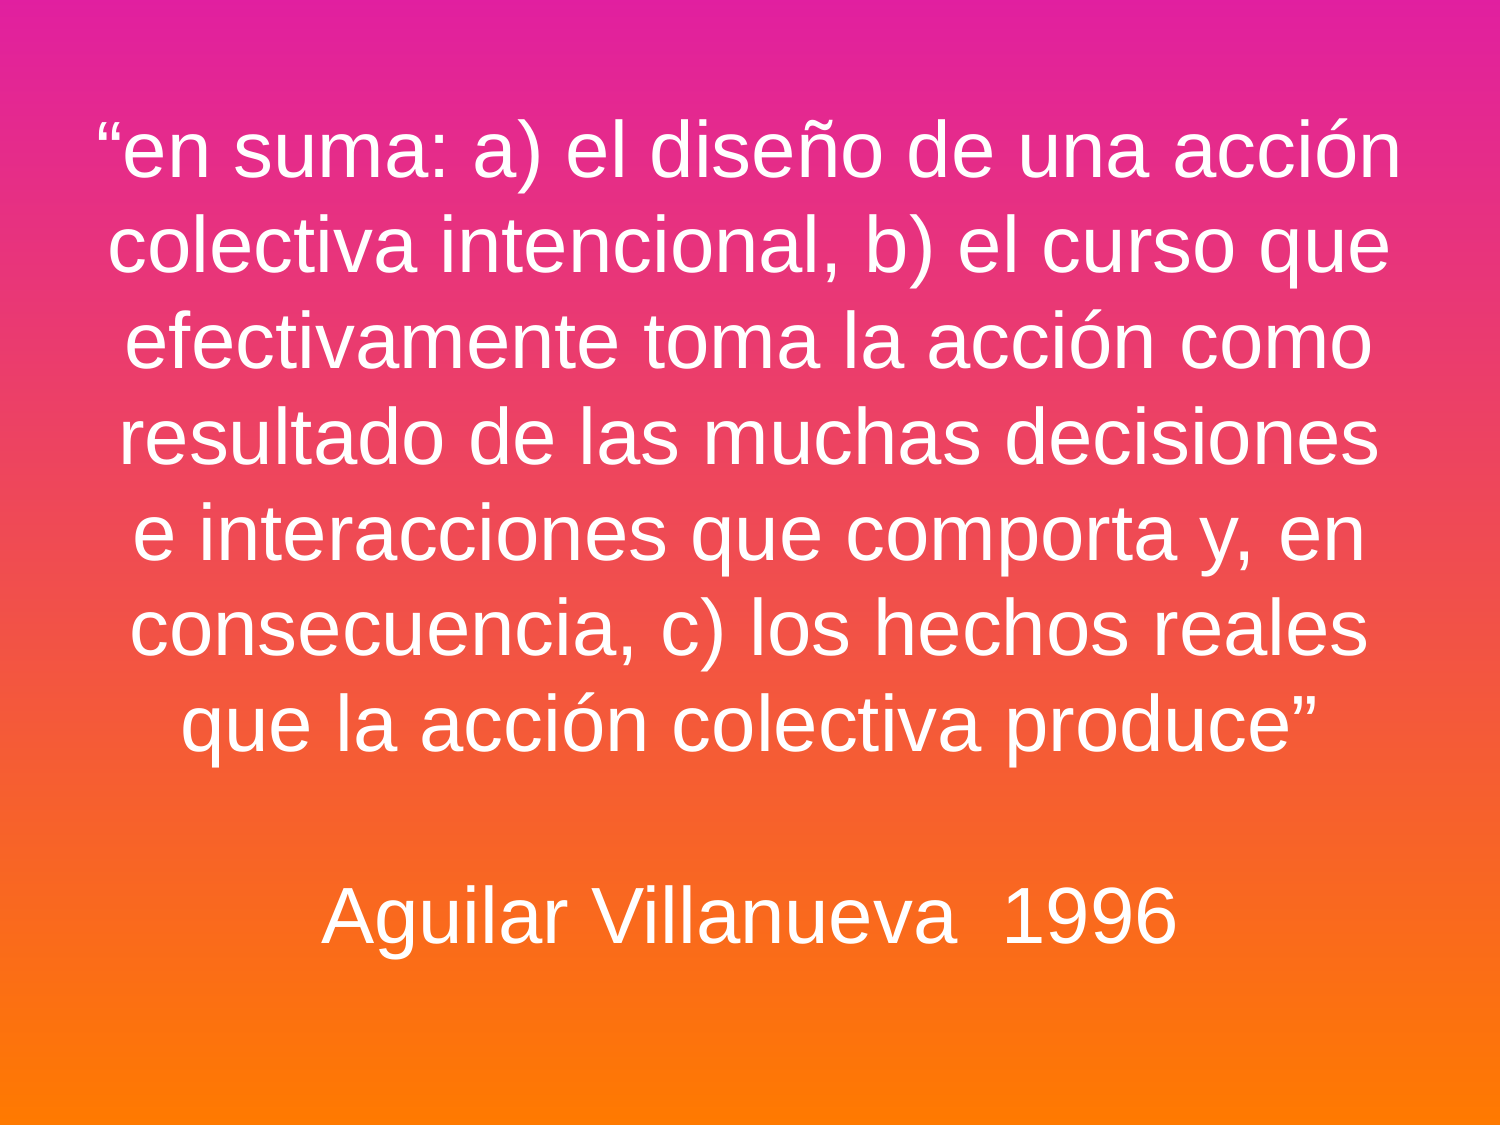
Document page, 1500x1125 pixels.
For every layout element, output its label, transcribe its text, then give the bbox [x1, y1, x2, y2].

title “en suma: a) el diseño de una acción colectiva intencional, b) el curso que efectivamente toma la acción como resultado de las muchas decisiones e interacciones que comporta y, en consecuencia, c) los hechos reales que la acción colectiva produce” Aguilar Villanueva 1996 [75, 45, 1425, 1012]
